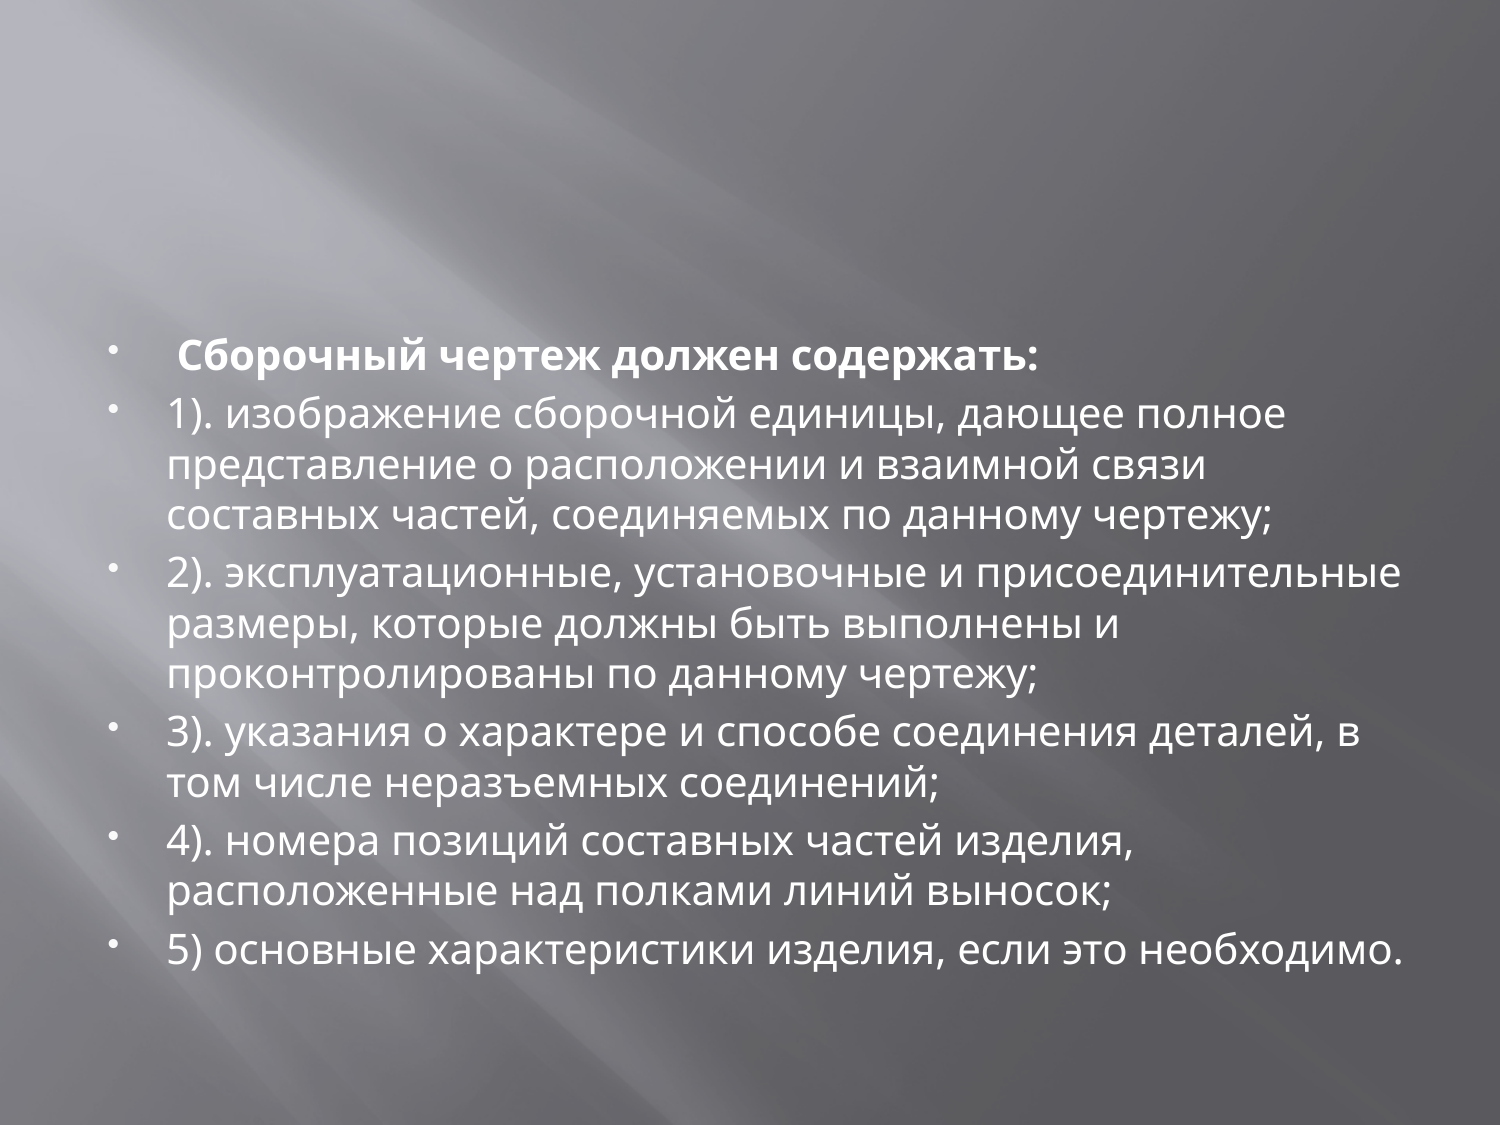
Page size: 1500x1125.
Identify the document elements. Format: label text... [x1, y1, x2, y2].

list Сборочный чертеж должен содержать: 1). изображение сборочной единицы, дающее полное представление о расположении и взаимной связи составных частей, соединяемых по данному чертежу; 2). эксплуатационные, установочные и присоединительные размеры, которые должны быть выполнены и проконтролированы по данному чертежу; 3). указания о характере и способе соединения деталей, в том числе неразъемных соединений; 4). номера позиций составных частей изделия, расположенные над полками линий выносок; 5) основные характеристики изделия, если это необходимо. [75, 262, 1425, 1035]
